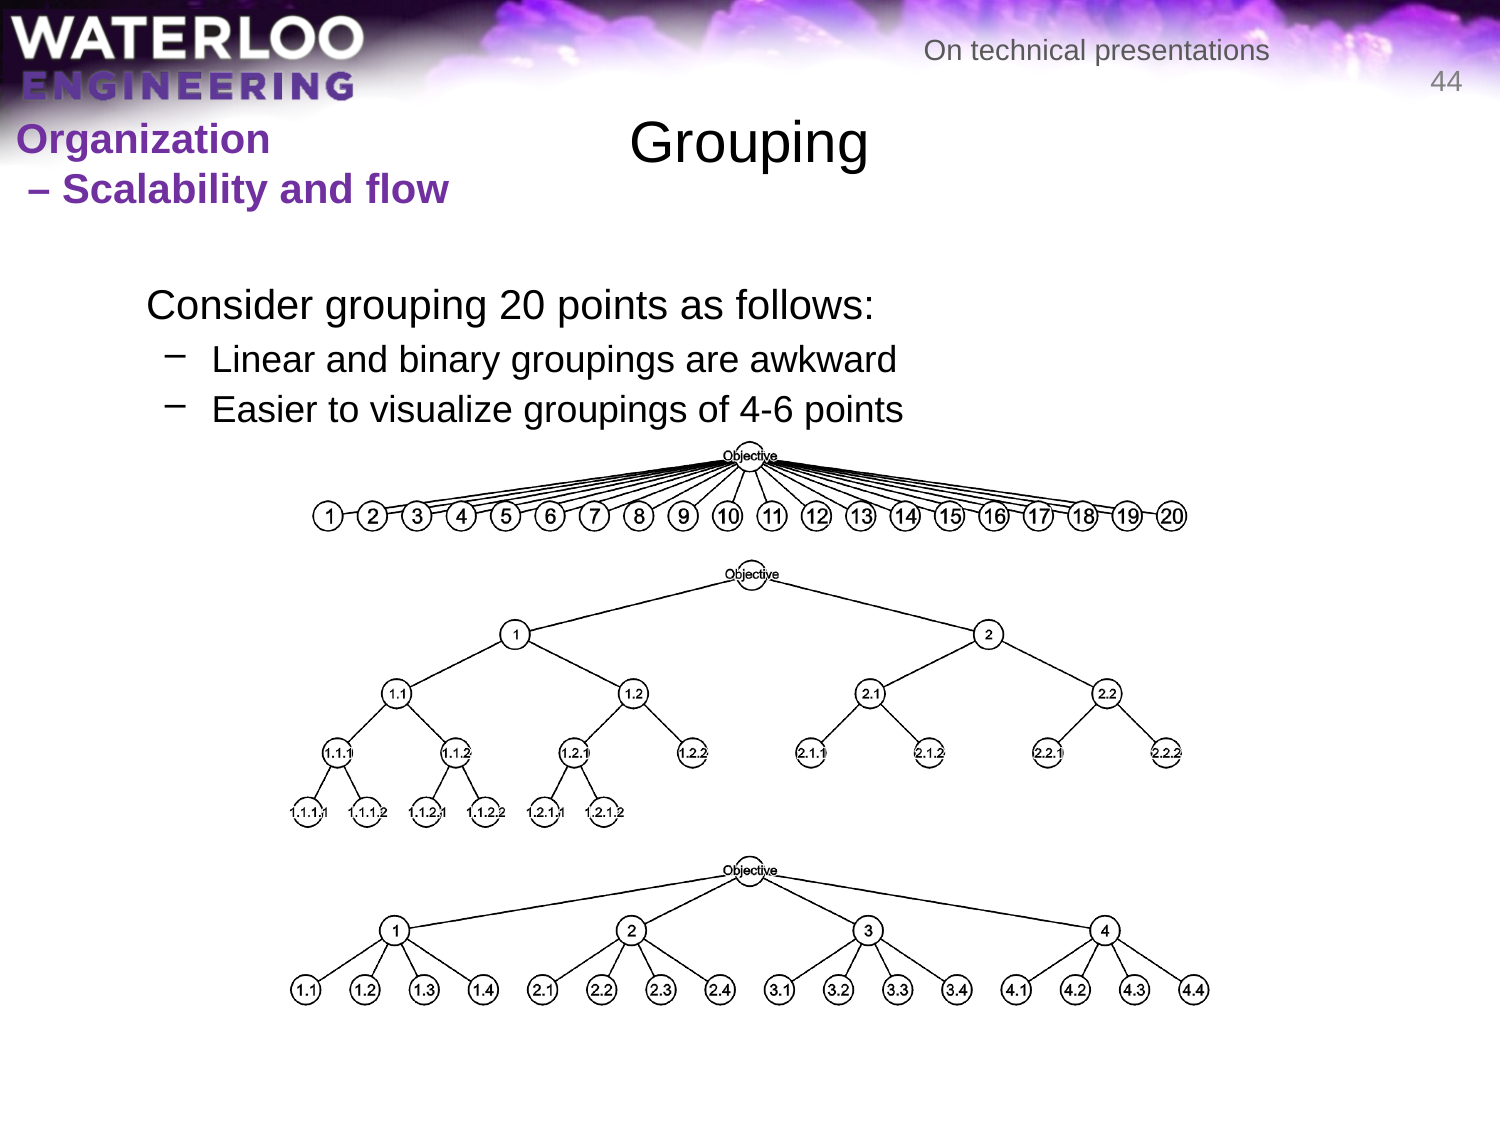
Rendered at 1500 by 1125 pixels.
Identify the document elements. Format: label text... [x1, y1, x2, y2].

slide_number 44 [1127, 54, 1479, 134]
text_box Organization – Scalability and flow [1, 103, 479, 219]
picture [0, 0, 1500, 1125]
text_box Consider grouping 20 points as follows: Linear and binary groupings are awkward Easier to visualize groupings of 4-6 points [74, 262, 1425, 1005]
title Grouping [74, 44, 1426, 233]
